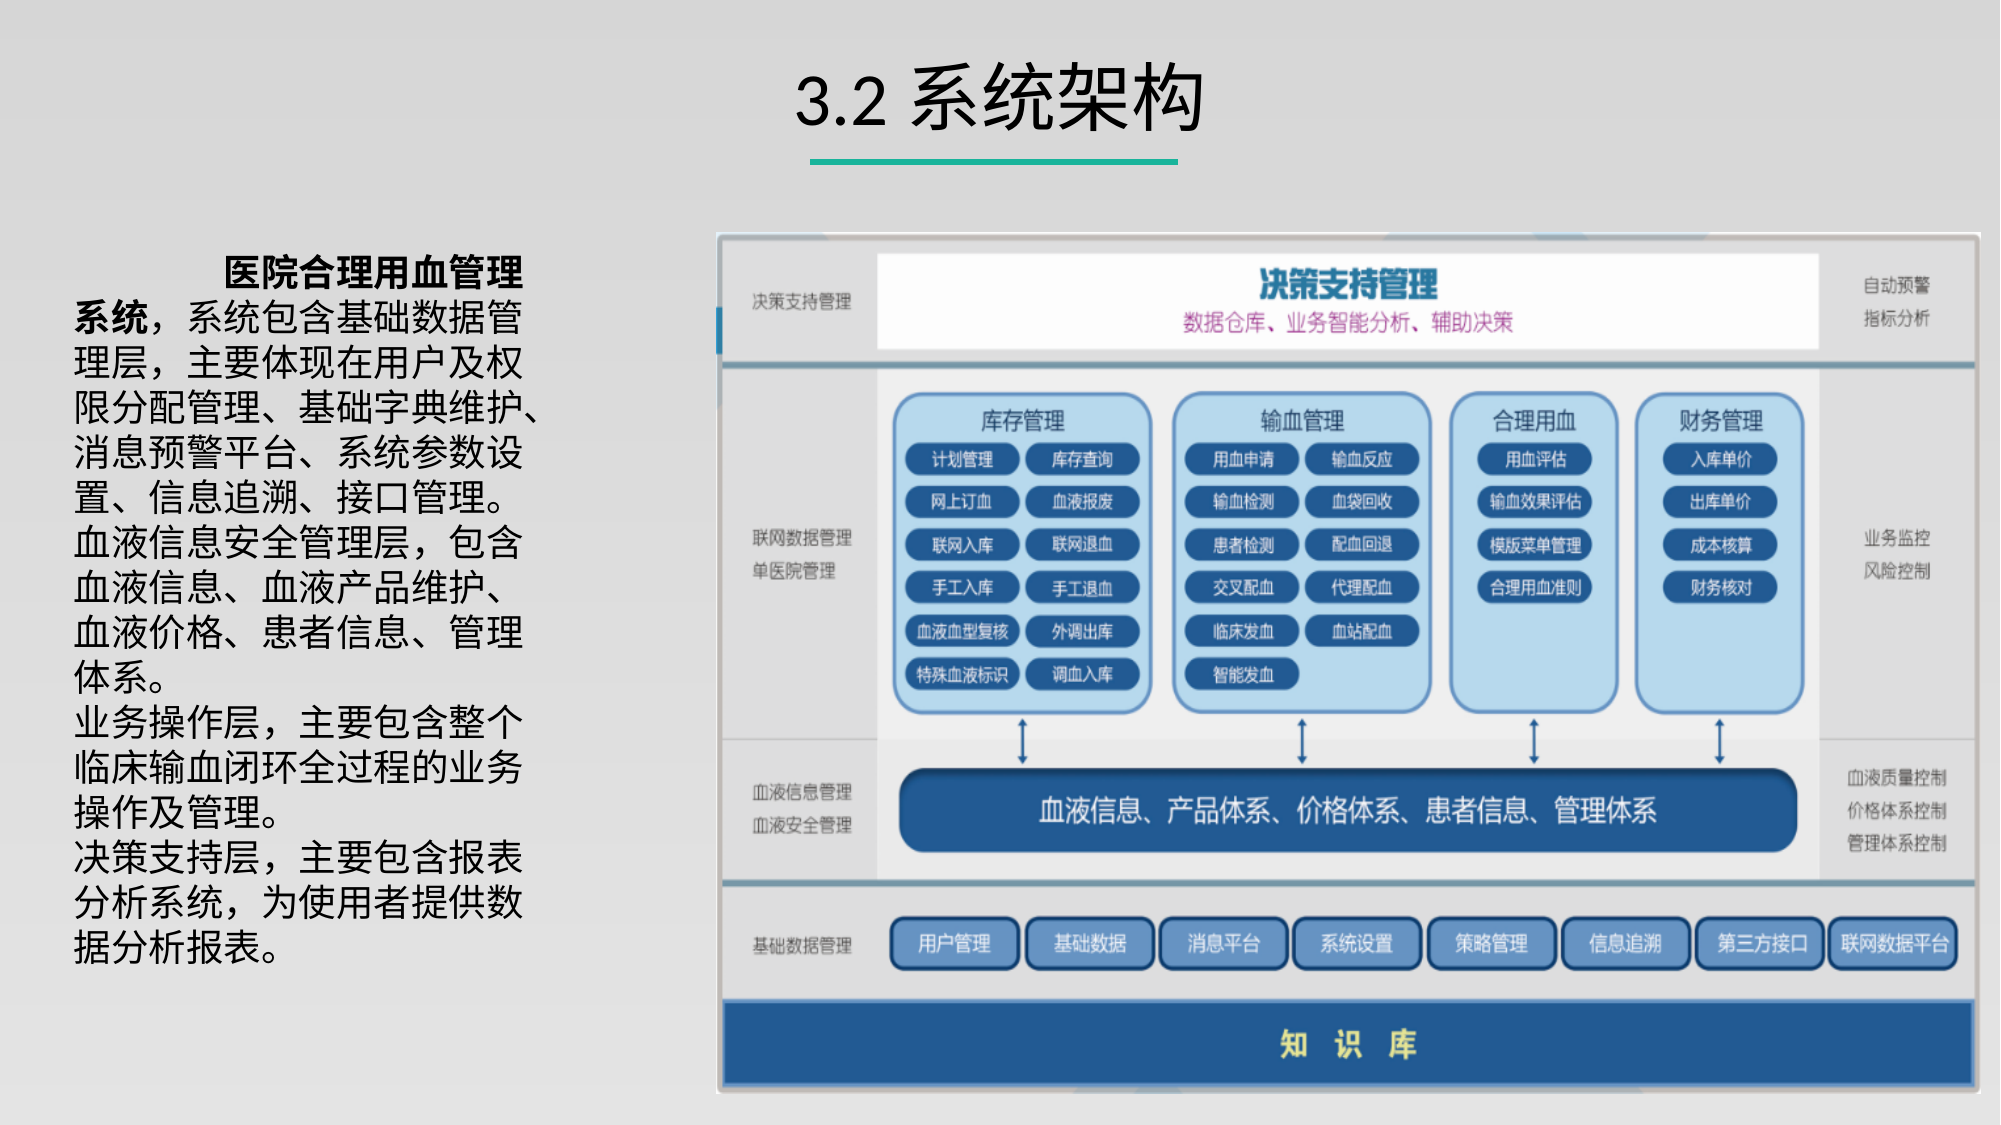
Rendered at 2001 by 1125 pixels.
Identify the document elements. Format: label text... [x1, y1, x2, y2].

text_box 3.2系统架构 [778, 42, 1222, 148]
text_box 医院合理用血管理系统，系统包含基础数据管理层，主要体现在用户及权限分配管理、基础字典维护、消息预警平台、系统参数设置、信息追溯、接口管理。 血液信息安全管理层，包含血液信息、血液产品维护、血液价格、患者信息、管理体系。 业务操作层，主要包含整个临床输血闭环全过程的业务操作及管理。 决策支持层，主要包含报表分析系统，为使用者提供数据分析报表。 [58, 241, 561, 977]
picture [716, 232, 1981, 1094]
